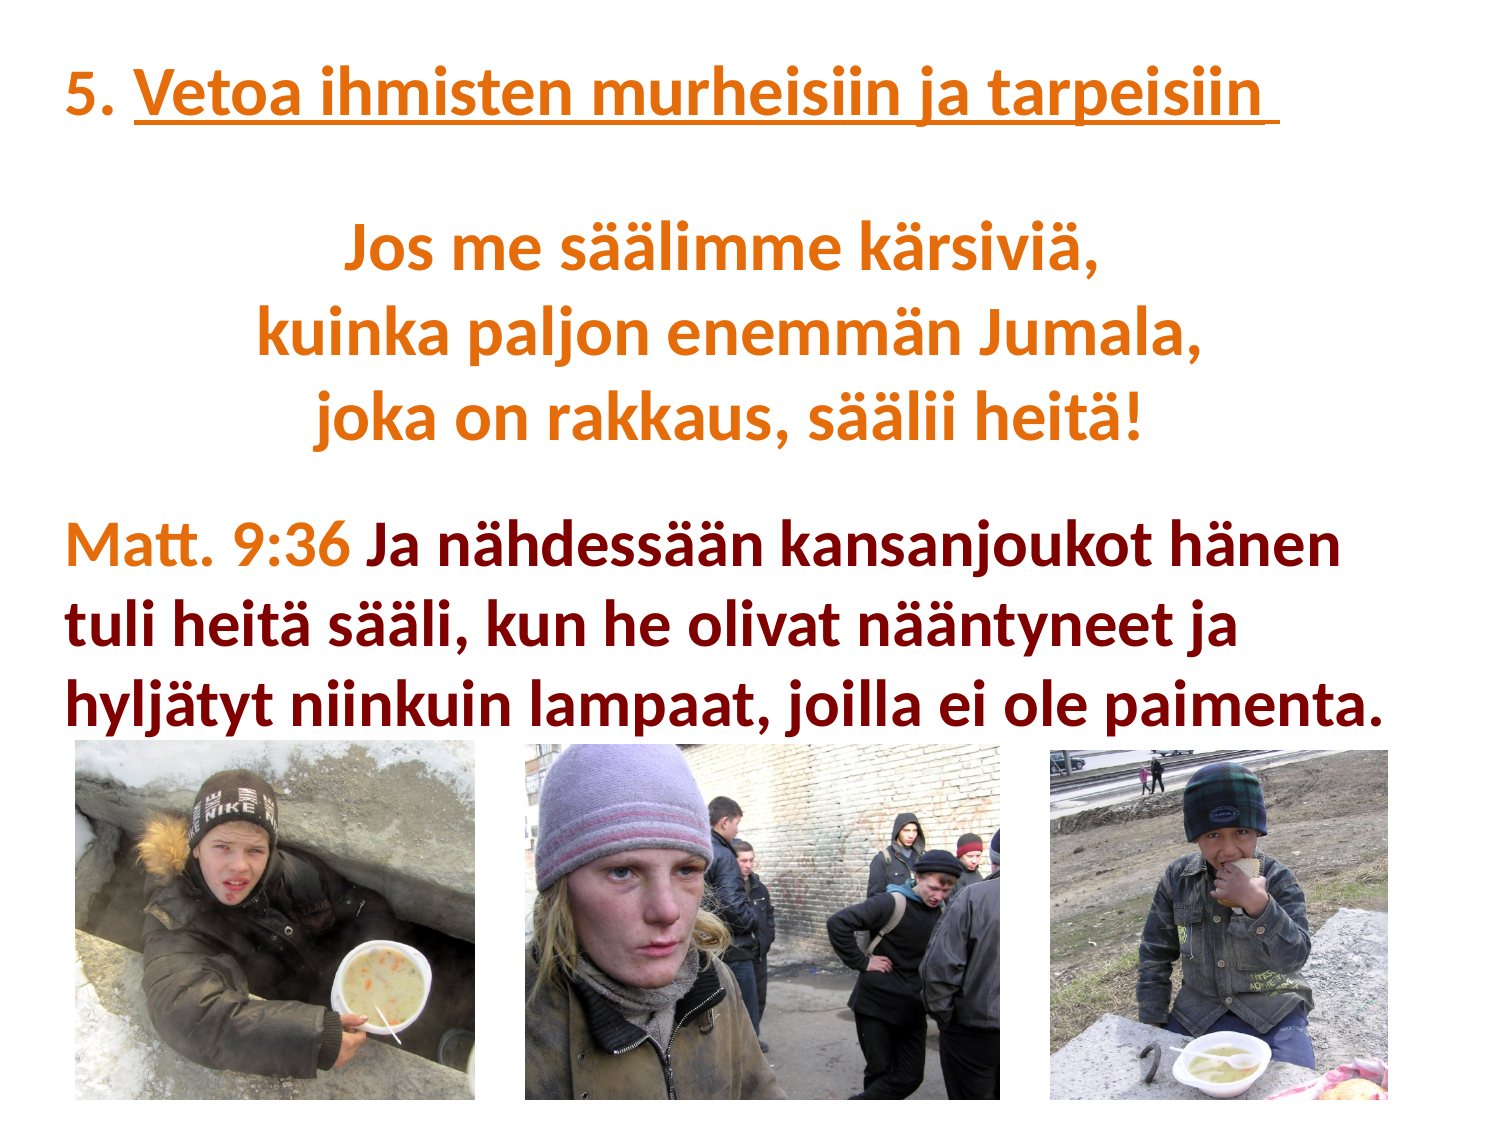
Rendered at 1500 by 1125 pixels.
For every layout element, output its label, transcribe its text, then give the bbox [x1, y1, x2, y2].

picture [524, 744, 1001, 1101]
picture [74, 740, 476, 1101]
picture [1049, 750, 1388, 1101]
text_box 5. Vetoa ihmisten murheisiin ja tarpeisiin Jos me säälimme kärsiviä, kuinka paljon enemmän Jumala, joka on rakkaus, säälii heitä! Matt. 9:36 Ja nähdessään kansanjoukot hänen tuli heitä sääli, kun he olivat nääntyneet ja hyljätyt niinkuin lampaat, joilla ei ole paimenta. [49, 37, 1413, 747]
